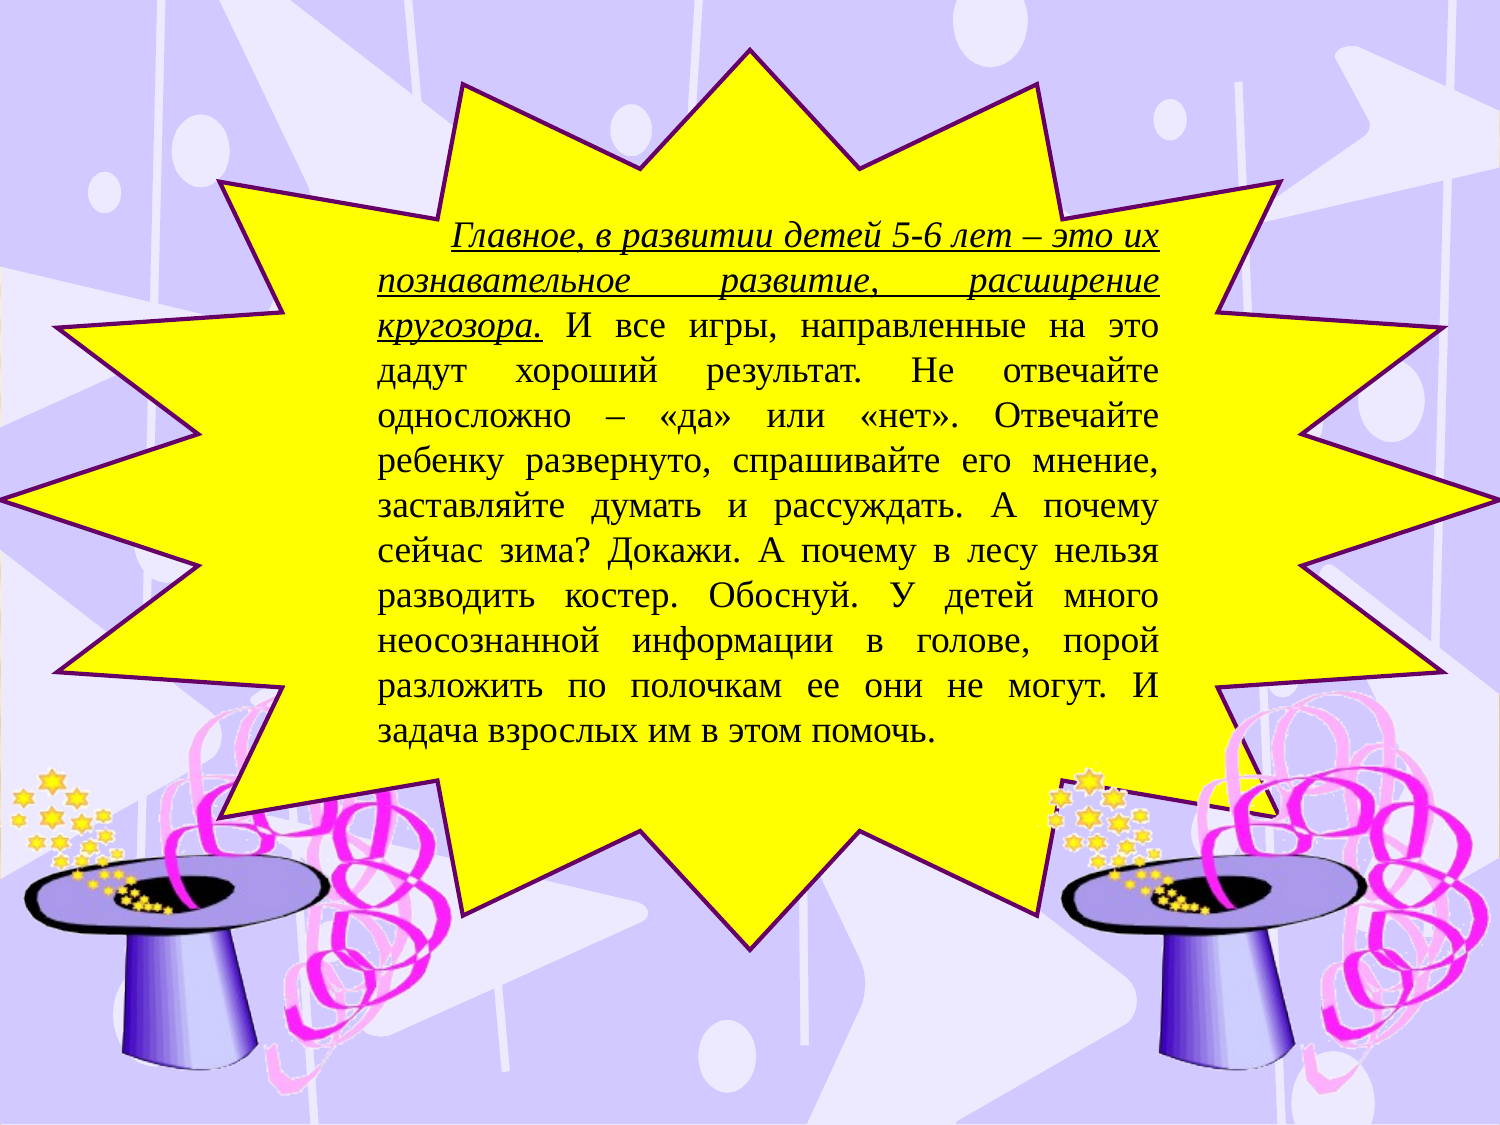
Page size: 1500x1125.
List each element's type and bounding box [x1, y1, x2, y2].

list [0, 0, 1500, 1125]
picture [1037, 662, 1500, 1125]
picture [0, 662, 463, 1125]
